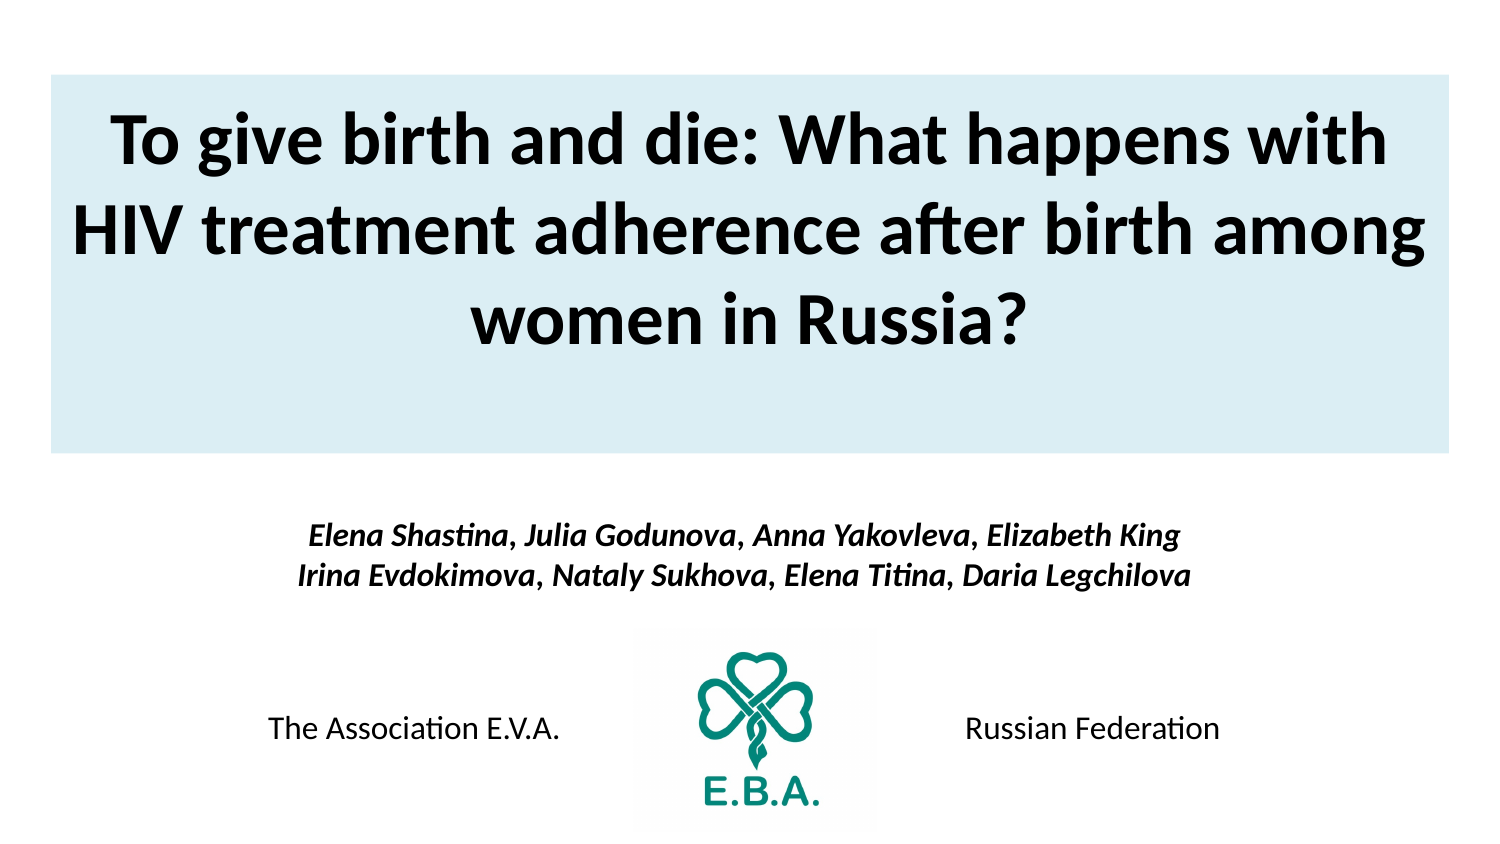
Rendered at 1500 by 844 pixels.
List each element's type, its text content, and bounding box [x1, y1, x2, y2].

title To give birth and die: What happens with HIV treatment adherence after birth among women in Russia? [51, 74, 1449, 454]
picture [633, 628, 877, 832]
list Elena Shastina, Julia Godunova, Anna Yakovleva, Elizabeth King Irina Evdokimova, Nataly Sukhova, Elena Titina, Daria Legchilova The Association E.V.A. Russian Federation [45, 498, 1444, 817]
